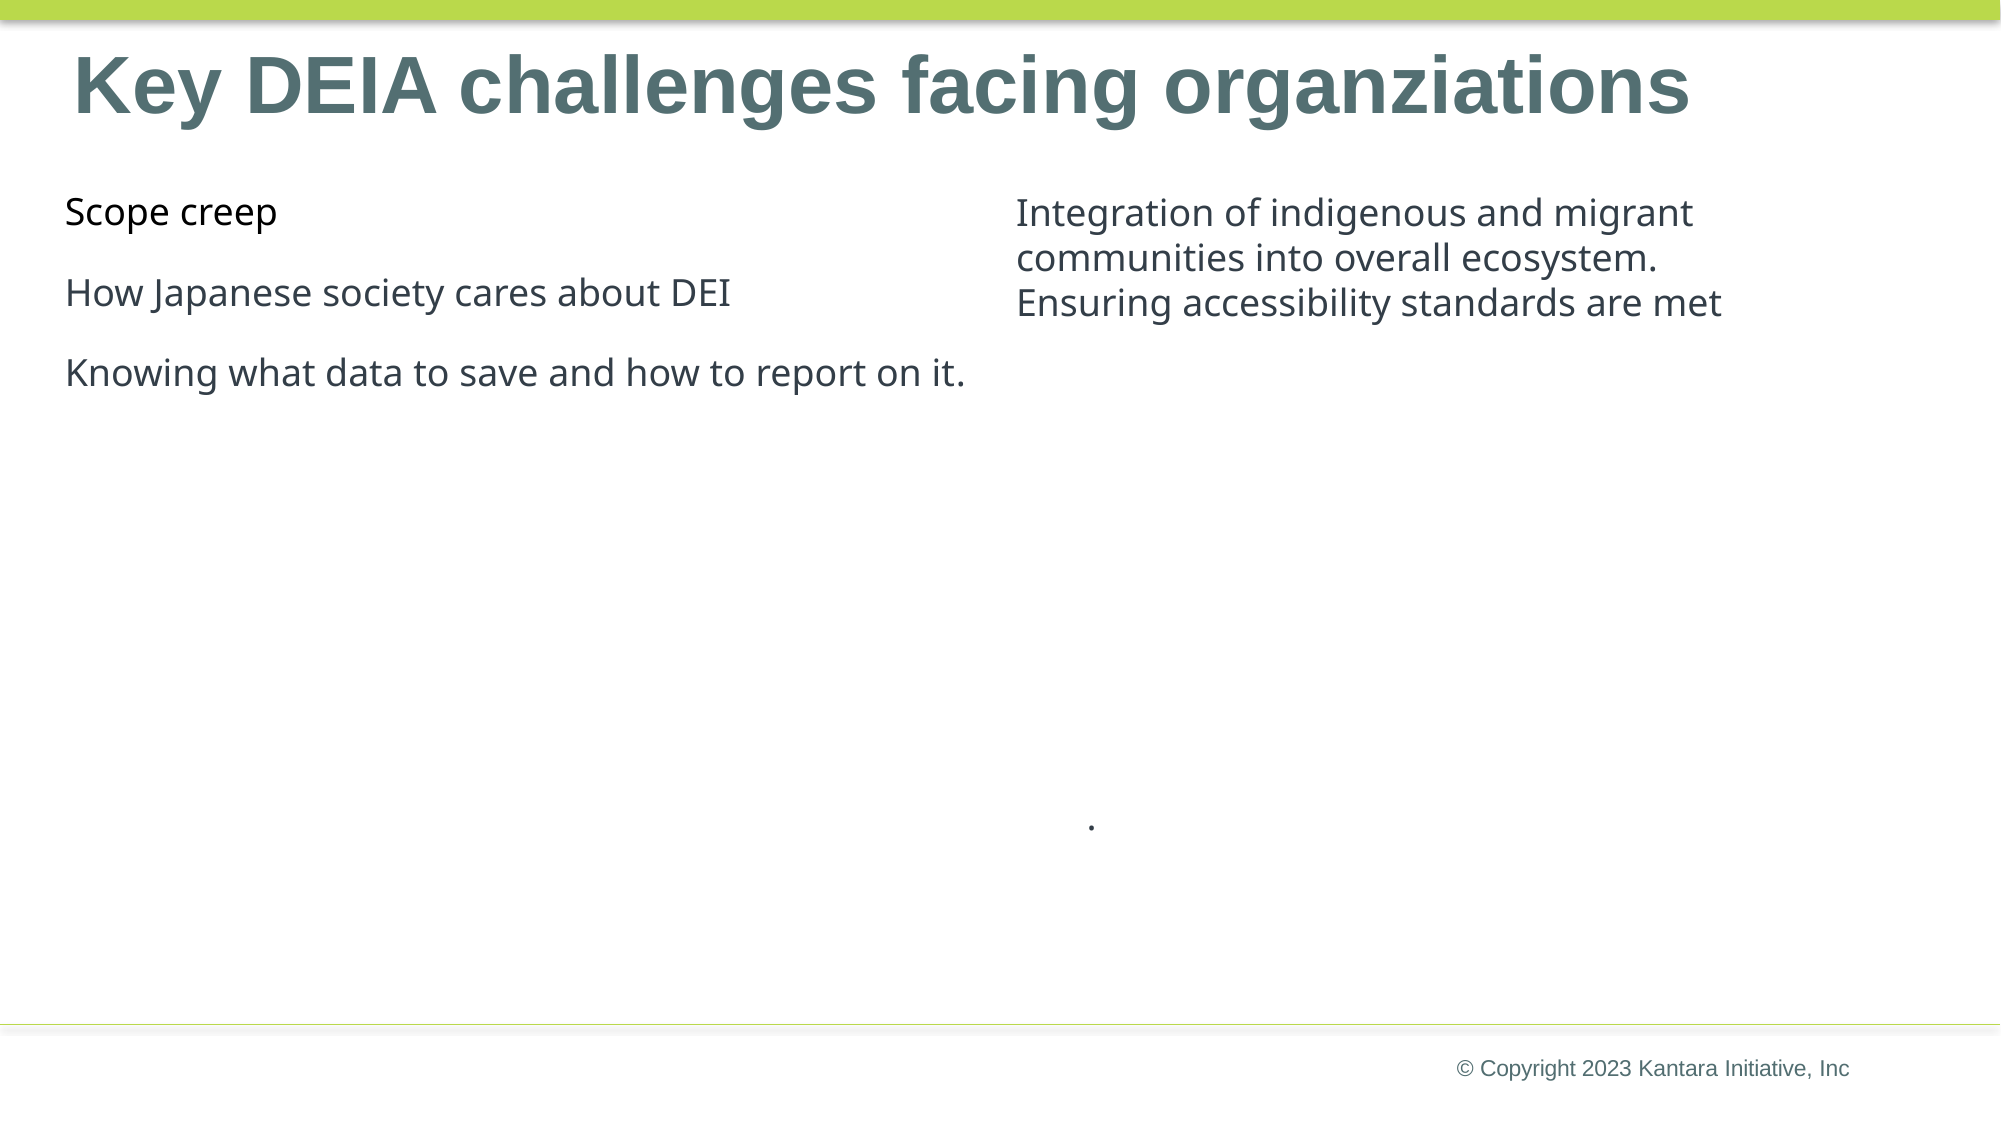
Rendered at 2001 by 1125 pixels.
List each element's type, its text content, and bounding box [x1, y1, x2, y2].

text_box Integration of indigenous and migrant communities into overall ecosystem. Ensuring accessibility standards are met [1001, 181, 1820, 257]
text_box Scope creep [49, 180, 800, 241]
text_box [49, 260, 2000, 885]
text_box Key DEIA challenges facing organziations [59, 17, 1708, 137]
